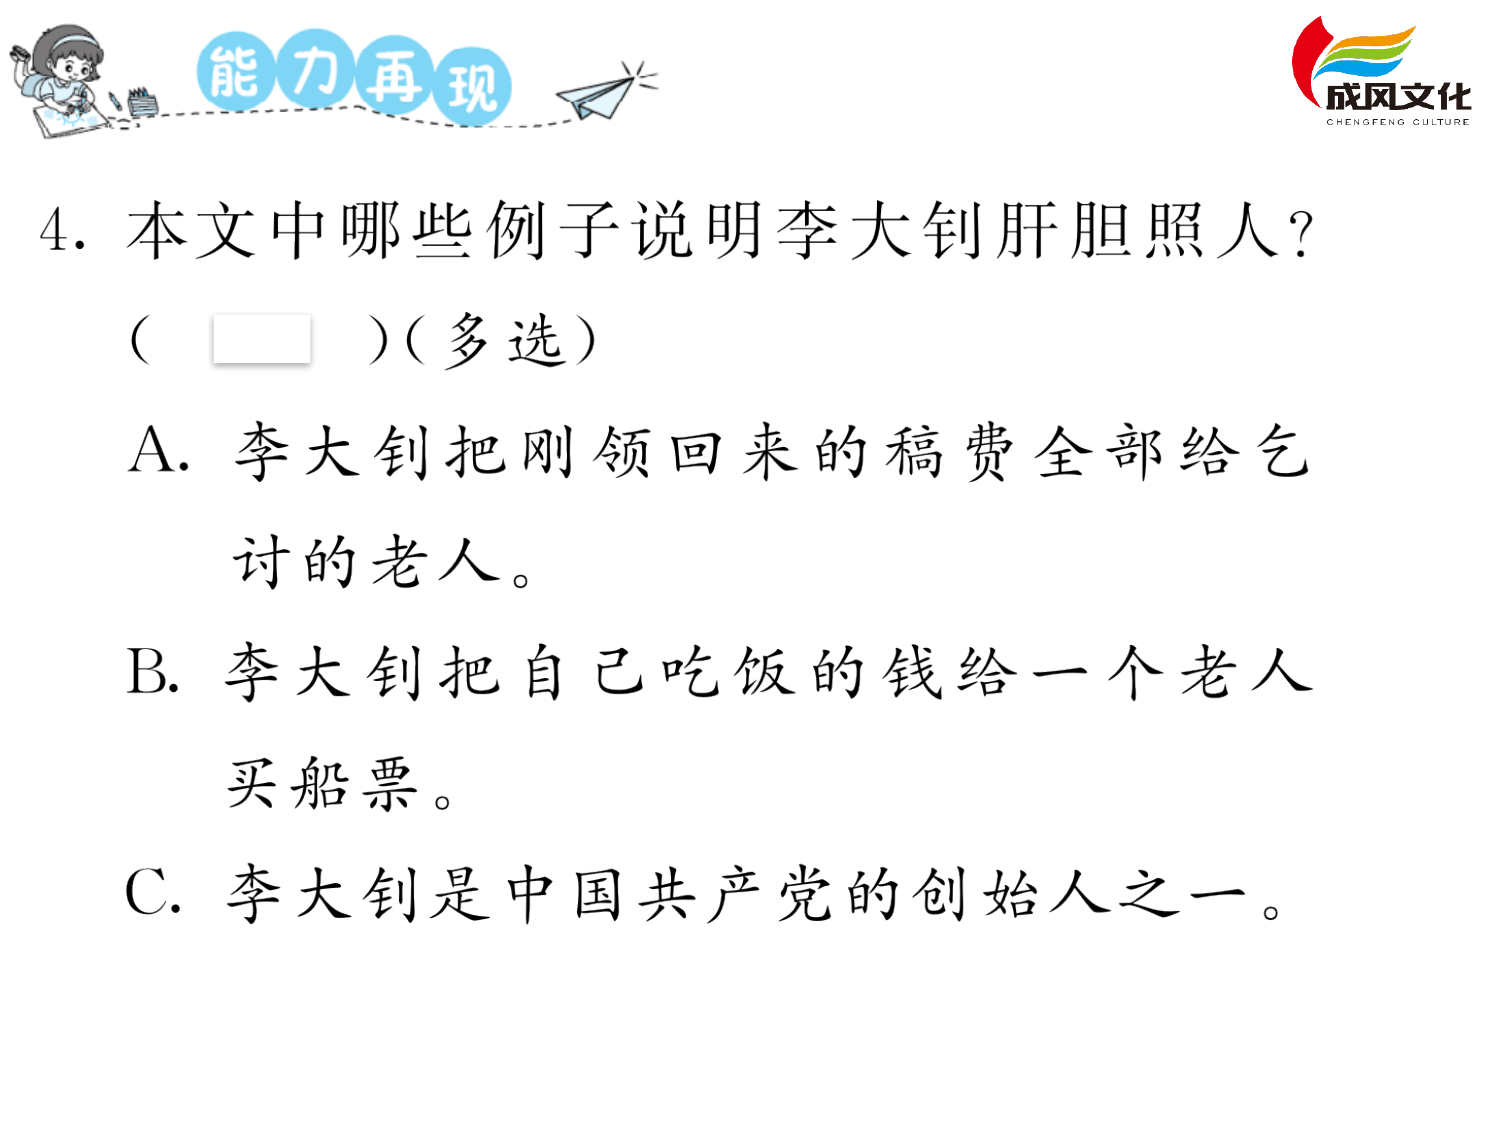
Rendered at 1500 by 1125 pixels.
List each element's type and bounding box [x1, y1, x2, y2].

picture [1281, 0, 1489, 136]
picture [0, 12, 674, 152]
picture [35, 176, 1453, 951]
